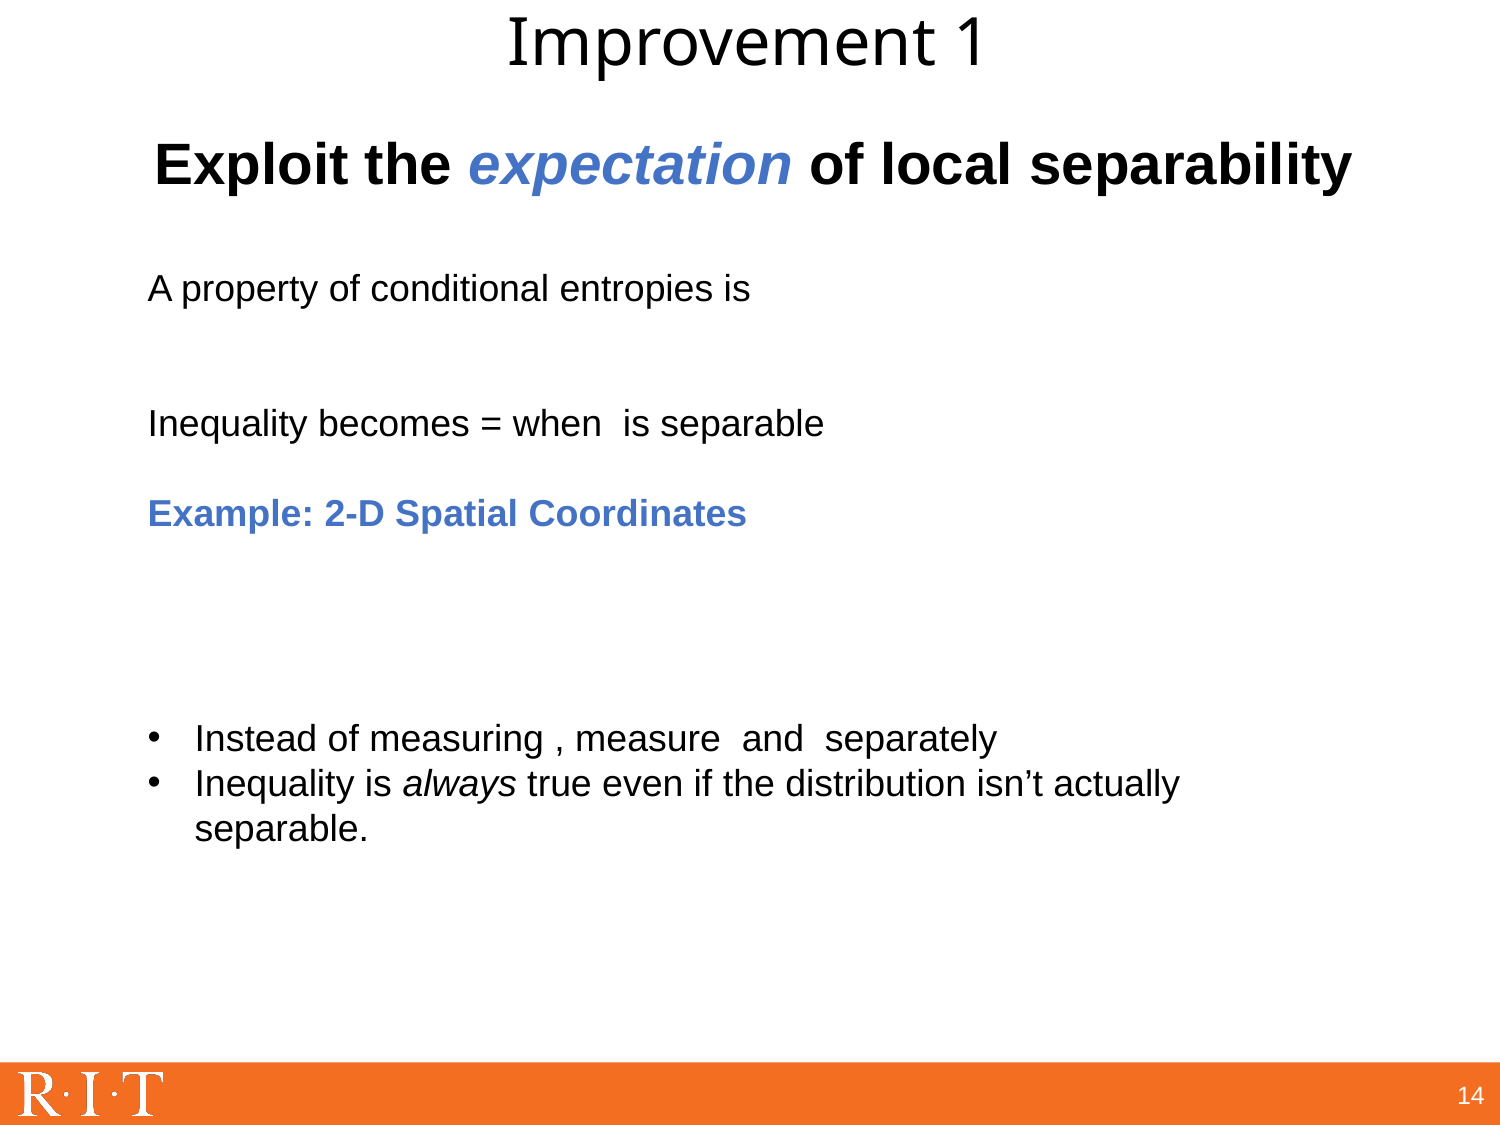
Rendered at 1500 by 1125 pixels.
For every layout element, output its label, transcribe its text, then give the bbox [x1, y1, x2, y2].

picture [18, 1072, 163, 1116]
slide_number 14 [1162, 1065, 1500, 1125]
text_box Exploit the expectation of local separability [139, 118, 1370, 204]
title Improvement 1 [0, 0, 1500, 100]
